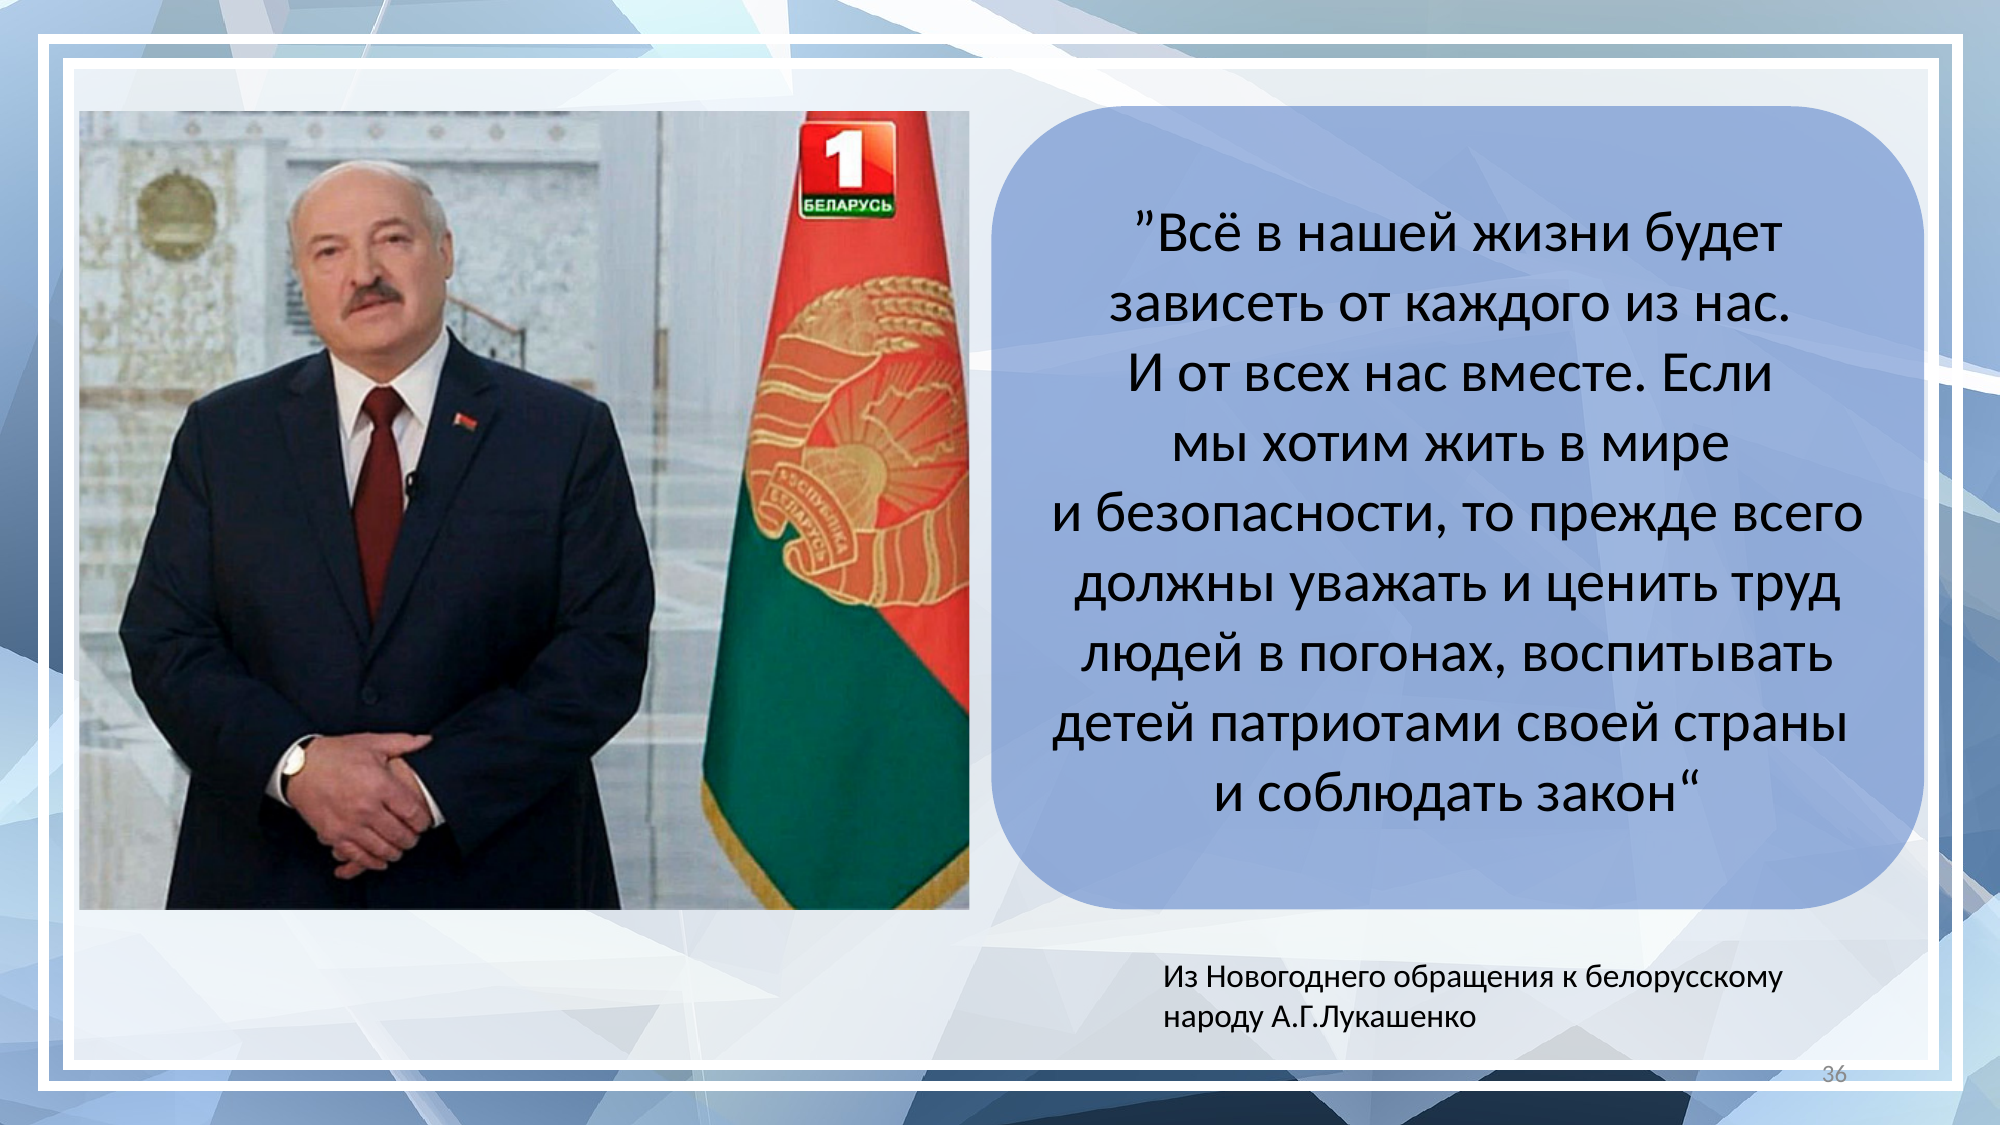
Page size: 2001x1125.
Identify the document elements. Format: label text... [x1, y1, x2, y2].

picture [0, 0, 2000, 1125]
text_box ”Всё в нашей жизни будет зависеть от каждого из нас. И от всех нас вместе. Если мы хотим жить в мире и безопасности, то прежде всего должны уважать и ценить труд людей в погонах, воспитывать детей патриотами своей страны и соблюдать закон“ [991, 106, 1925, 910]
slide_number 36 [1412, 1042, 1863, 1103]
text_box Из Новогоднего обращения к белорусскому народу А.Г.Лукашенко [1148, 946, 1863, 1042]
